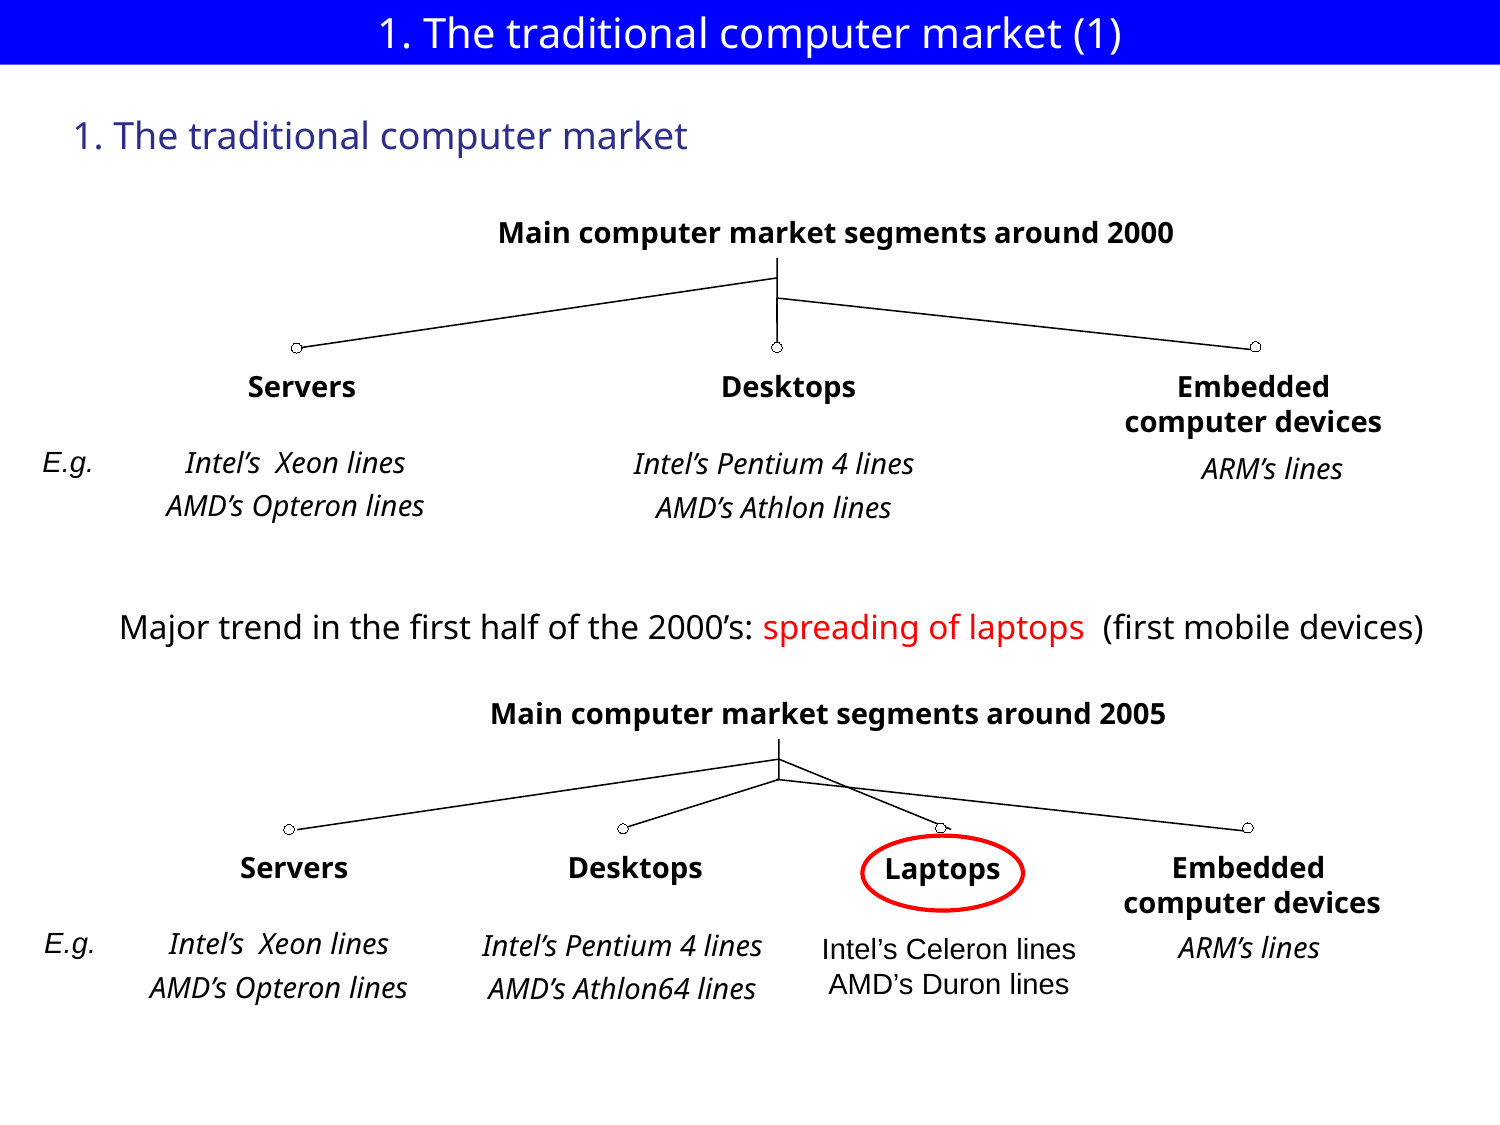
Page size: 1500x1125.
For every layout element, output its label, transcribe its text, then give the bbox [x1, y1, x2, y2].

text_box Intel’s Pentium 4 lines AMD’s Athlon64 lines [467, 919, 778, 1014]
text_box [777, 297, 1258, 351]
text_box Laptops [999, 843, 1016, 853]
text_box Embedded computer devices [1100, 841, 1397, 927]
text_box Main computer market segments around 2000 [482, 206, 1190, 257]
text_box E.g. [29, 916, 112, 967]
text_box Servers [225, 841, 364, 892]
text_box Main computer market segments around 2005 [475, 688, 1183, 738]
text_box ARM’s lines [1164, 927, 1336, 972]
text_box Intel’s Celeron lines AMD’s Duron lines [806, 923, 1092, 1008]
text_box Intel’s Xeon lines AMD’s Opteron lines [135, 917, 424, 1012]
title 1. The traditional computer market (1) [0, 0, 1500, 65]
text_box Embedded computer devices [1109, 360, 1398, 446]
text_box Laptops [869, 843, 886, 854]
text_box E.g. [27, 435, 110, 486]
text_box 1. The traditional computer market [57, 104, 704, 165]
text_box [294, 297, 776, 349]
text_box Major trend in the first half of the 2000’s: spreading of laptops (first mobile devices) [103, 599, 1440, 654]
text_box Servers [233, 360, 372, 411]
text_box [778, 779, 952, 830]
text_box [283, 824, 292, 835]
text_box Desktops [706, 360, 872, 411]
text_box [296, 779, 773, 830]
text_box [954, 779, 1251, 832]
text_box ARM’s lines [1187, 443, 1359, 493]
text_box Intel’s Pentium 4 lines AMD’s Athlon lines [619, 438, 930, 532]
text_box Intel’s Xeon lines AMD’s Opteron lines [151, 436, 440, 531]
text_box Desktops [552, 841, 718, 892]
text_box [860, 841, 1026, 913]
